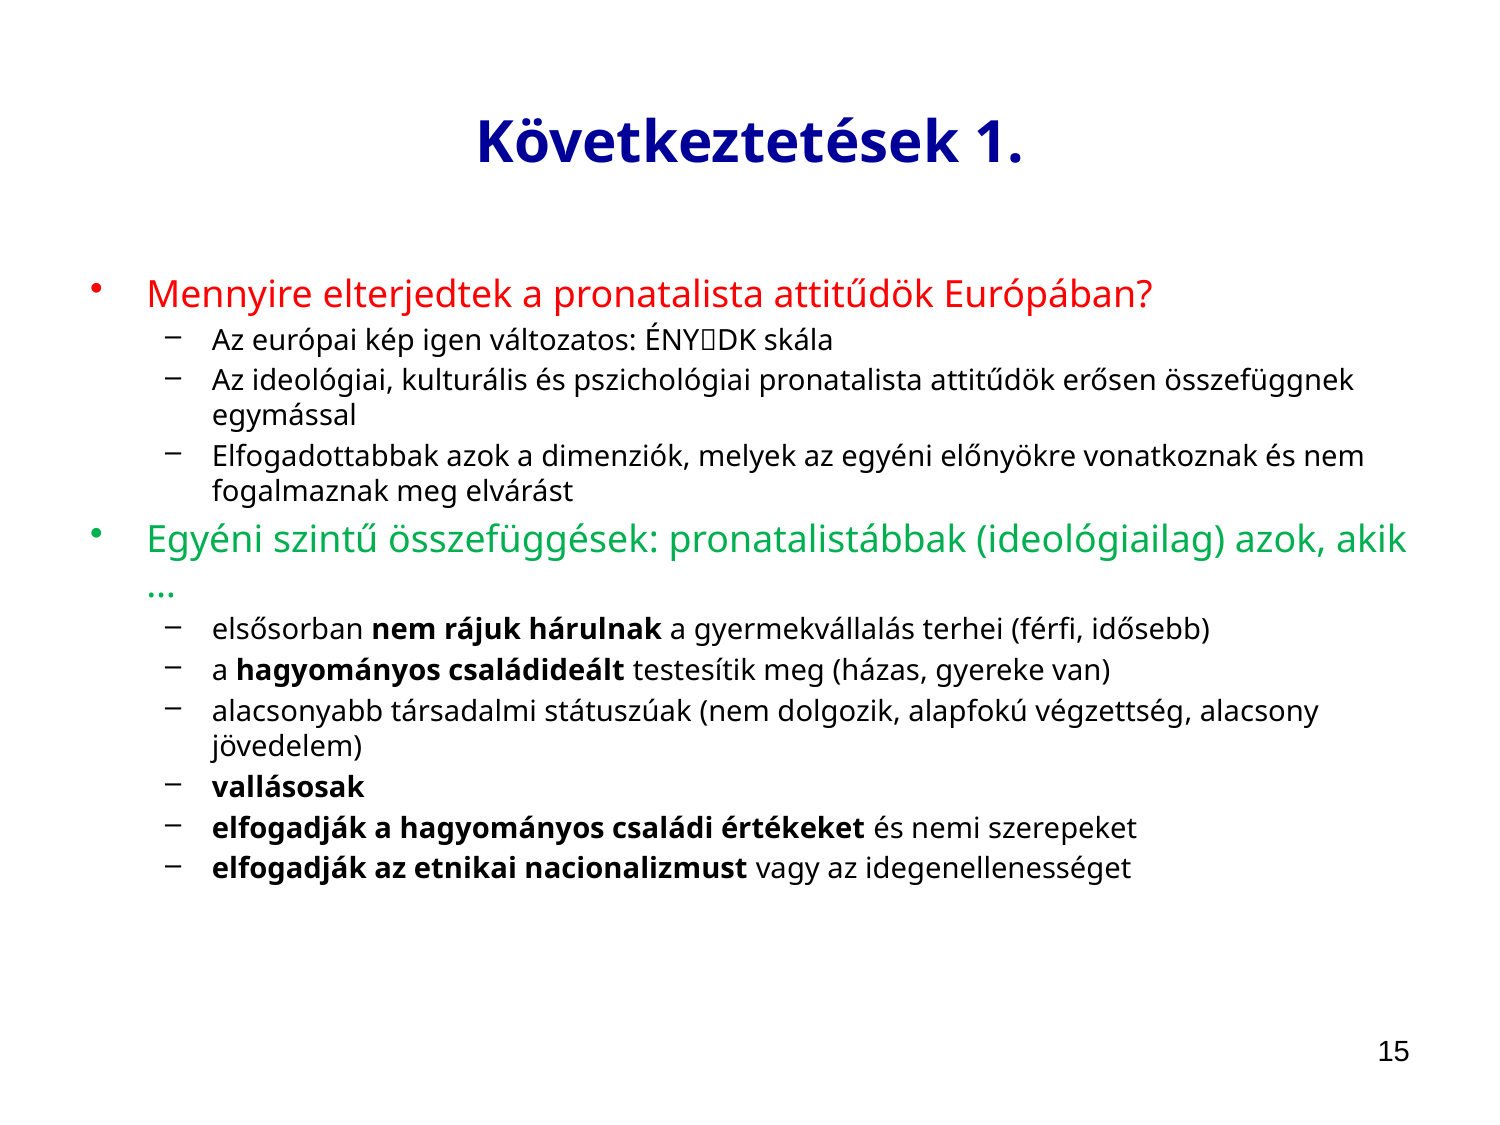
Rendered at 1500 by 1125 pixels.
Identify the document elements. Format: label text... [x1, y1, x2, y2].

list Mennyire elterjedtek a pronatalista attitűdök Európában? Az európai kép igen változatos: ÉNYDK skála Az ideológiai, kulturális és pszichológiai pronatalista attitűdök erősen összefüggnek egymással Elfogadottabbak azok a dimenziók, melyek az egyéni előnyökre vonatkoznak és nem fogalmaznak meg elvárást Egyéni szintű összefüggések: pronatalistábbak (ideológiailag) azok, akik … elsősorban nem rájuk hárulnak a gyermekvállalás terhei (férfi, idősebb) a hagyományos családideált testesítik meg (házas, gyereke van) alacsonyabb társadalmi státuszúak (nem dolgozik, alapfokú végzettség, alacsony jövedelem) vallásosak elfogadják a hagyományos családi értékeket és nemi szerepeket elfogadják az etnikai nacionalizmust vagy az idegenellenességet [75, 262, 1425, 1005]
slide_number 15 [1074, 1024, 1426, 1103]
title Következtetések 1. [75, 45, 1425, 233]
